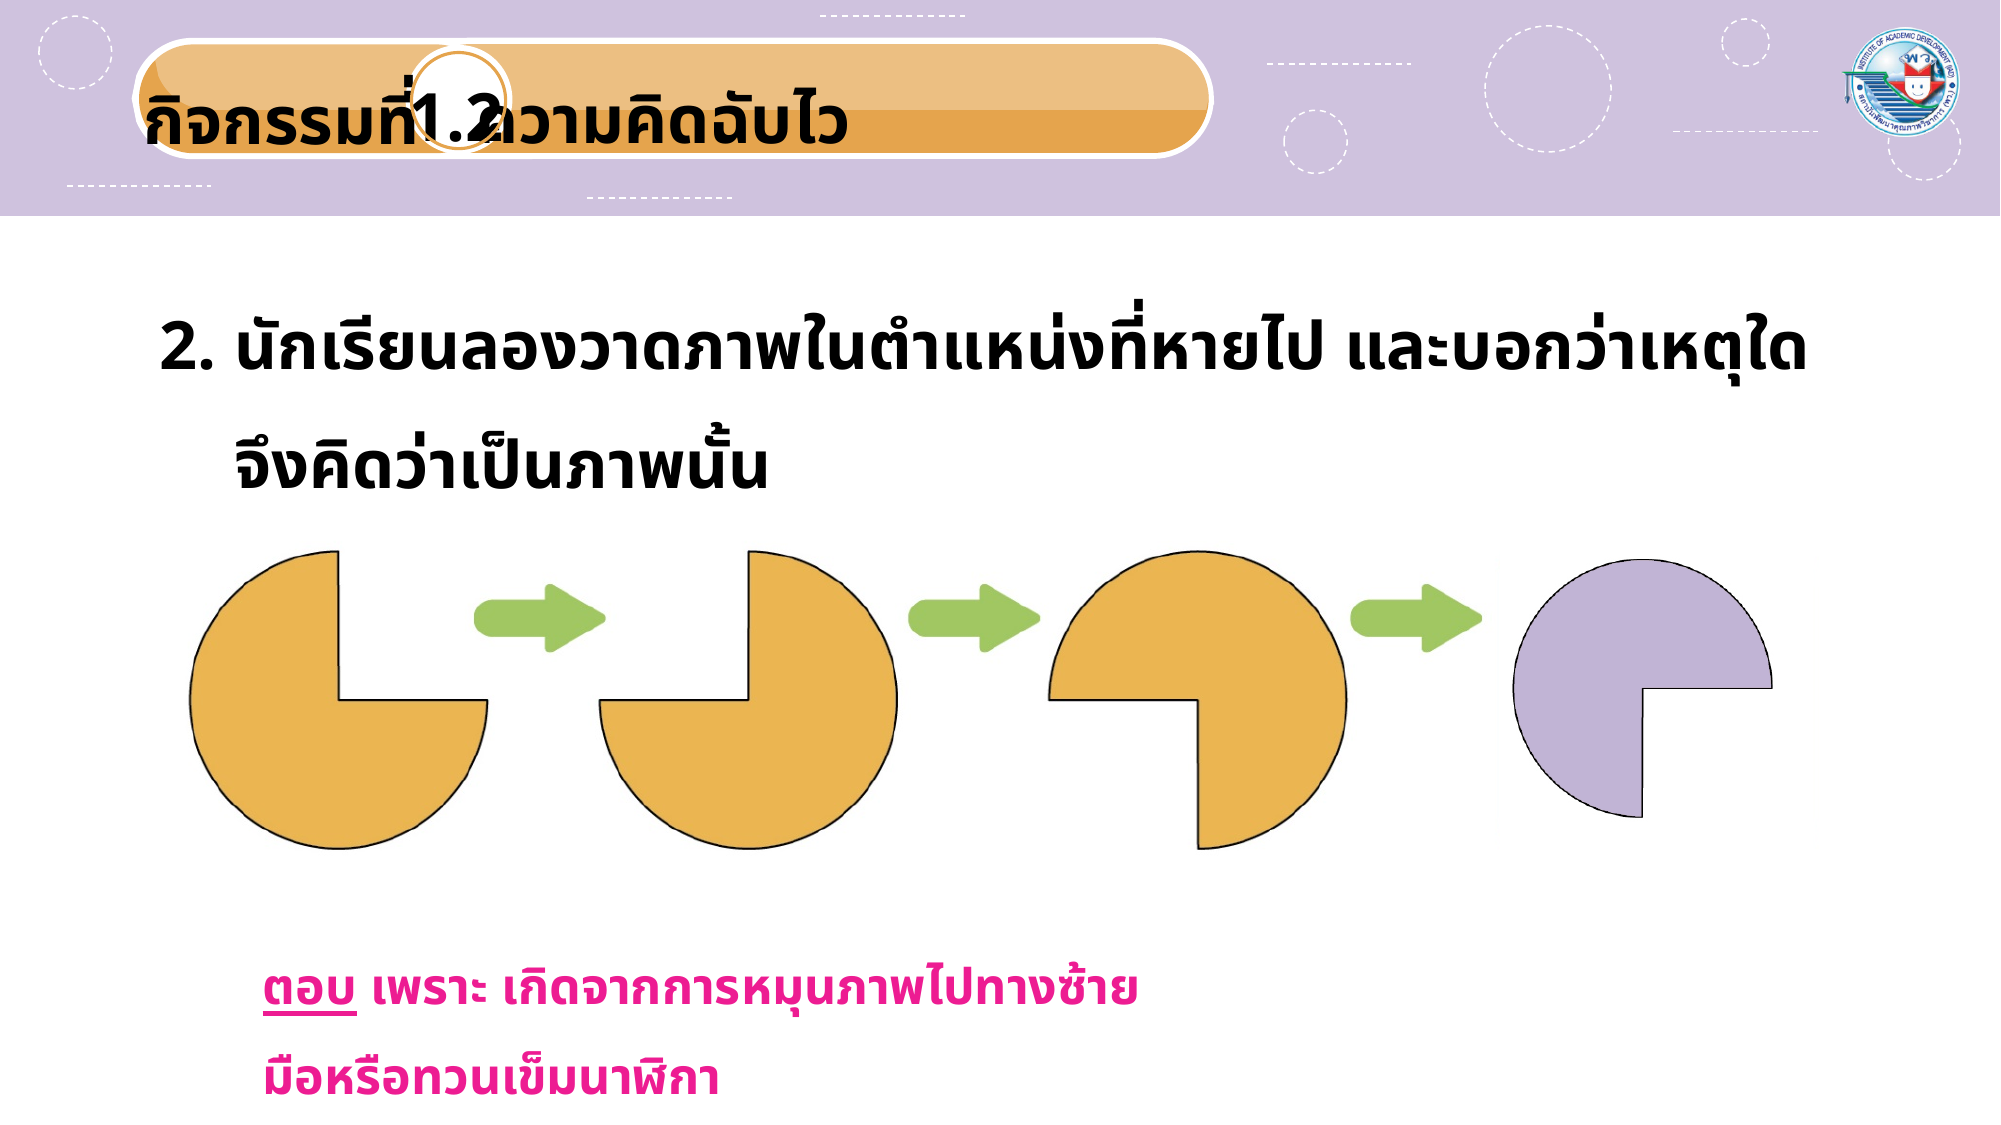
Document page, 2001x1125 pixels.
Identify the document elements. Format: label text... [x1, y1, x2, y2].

text_box ความคิดฉับไว [460, 29, 866, 164]
picture [168, 537, 1832, 873]
text_box ตอบ เพราะ เกิดจากการหมุนภาพไปทางซ้ายมือหรือทวนเข็มนาฬิกา [247, 916, 1208, 1112]
text_box [1887, 134, 1962, 181]
text_box [410, 51, 507, 150]
text_box [1721, 17, 1771, 67]
text_box [37, 15, 113, 90]
text_box นักเรียนลองวาดภาพในตำแหน่งที่หายไป และบอกว่าเหตุใดจึงคิดว่าเป็นภาพนั้น [144, 255, 1893, 510]
text_box [866, 42, 1210, 111]
picture [1840, 27, 1960, 137]
text_box [0, 0, 2000, 217]
text_box [866, 102, 1210, 154]
text_box 1.2 [393, 27, 519, 163]
text_box กิจกรรมที่ [128, 30, 435, 165]
text_box [1283, 109, 1349, 175]
text_box [1484, 24, 1613, 153]
